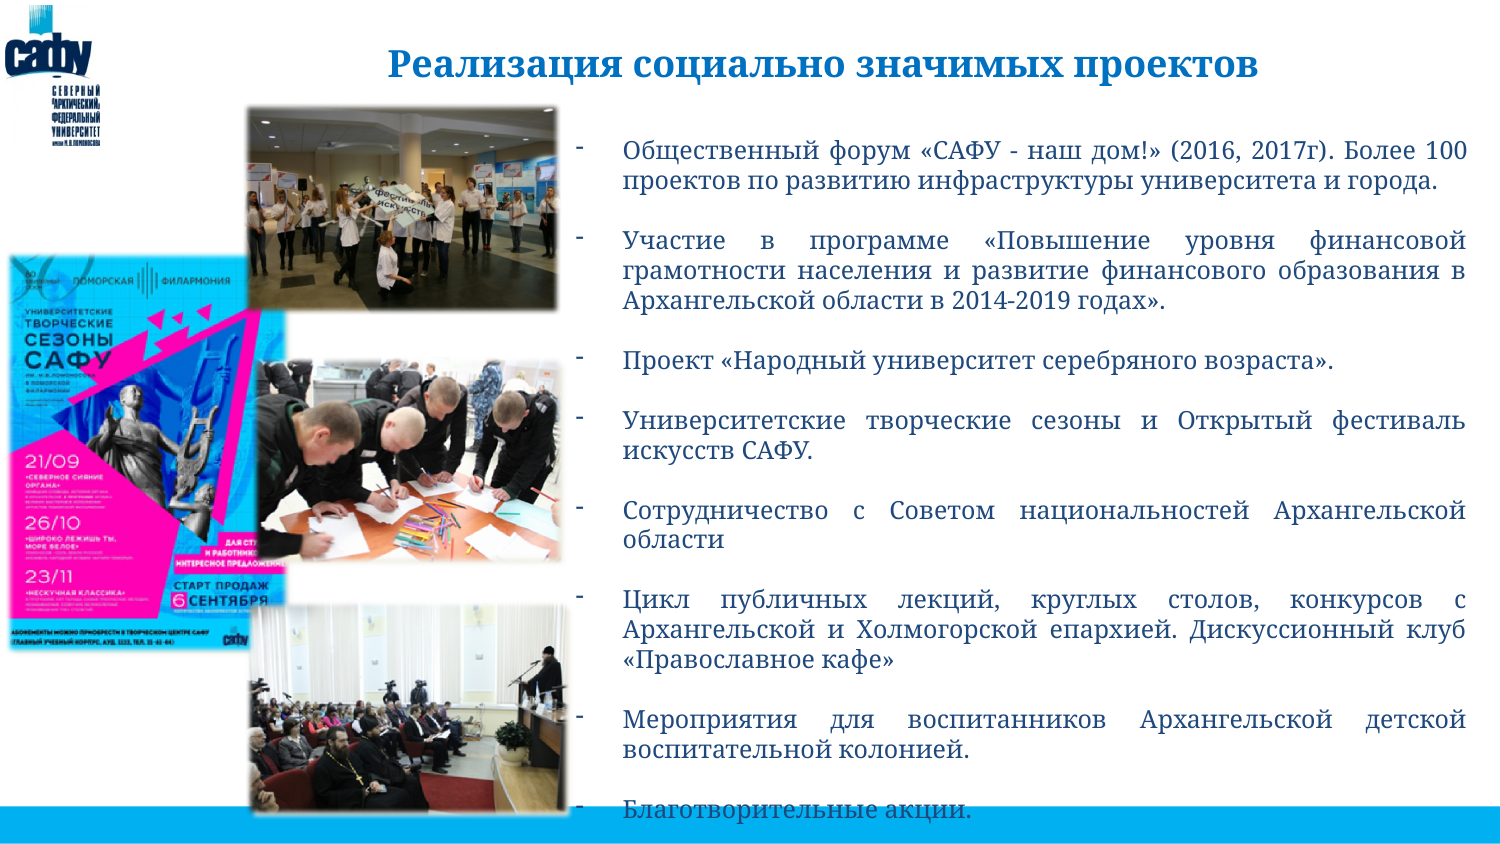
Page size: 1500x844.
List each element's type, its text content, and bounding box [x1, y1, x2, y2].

picture [5, 5, 100, 146]
picture [5, 102, 570, 817]
title Реализация социально значимых проектов [147, 0, 1500, 141]
text_box Общественный форум «САФУ - наш дом!» (2016, 2017г). Более 100 проектов по развитию инфраструктуры университета и города. Участие в программе «Повышение уровня финансовой грамотности населения и развитие финансового образования в Архангельской области в 2014-2019 годах». Проект «Народный университет серебряного возраста». Университетские творческие сезоны и Открытый фестиваль искусств САФУ. Сотрудничество с Советом национальностей Архангельской области Цикл публичных лекций, круглых столов, конкурсов с Архангельской и Холмогорской епархией. Дискуссионный клуб «Православное кафе» Мероприятия для воспитанников Архангельской детской воспитательной колонией. Благотворительные акции. [560, 127, 1483, 844]
